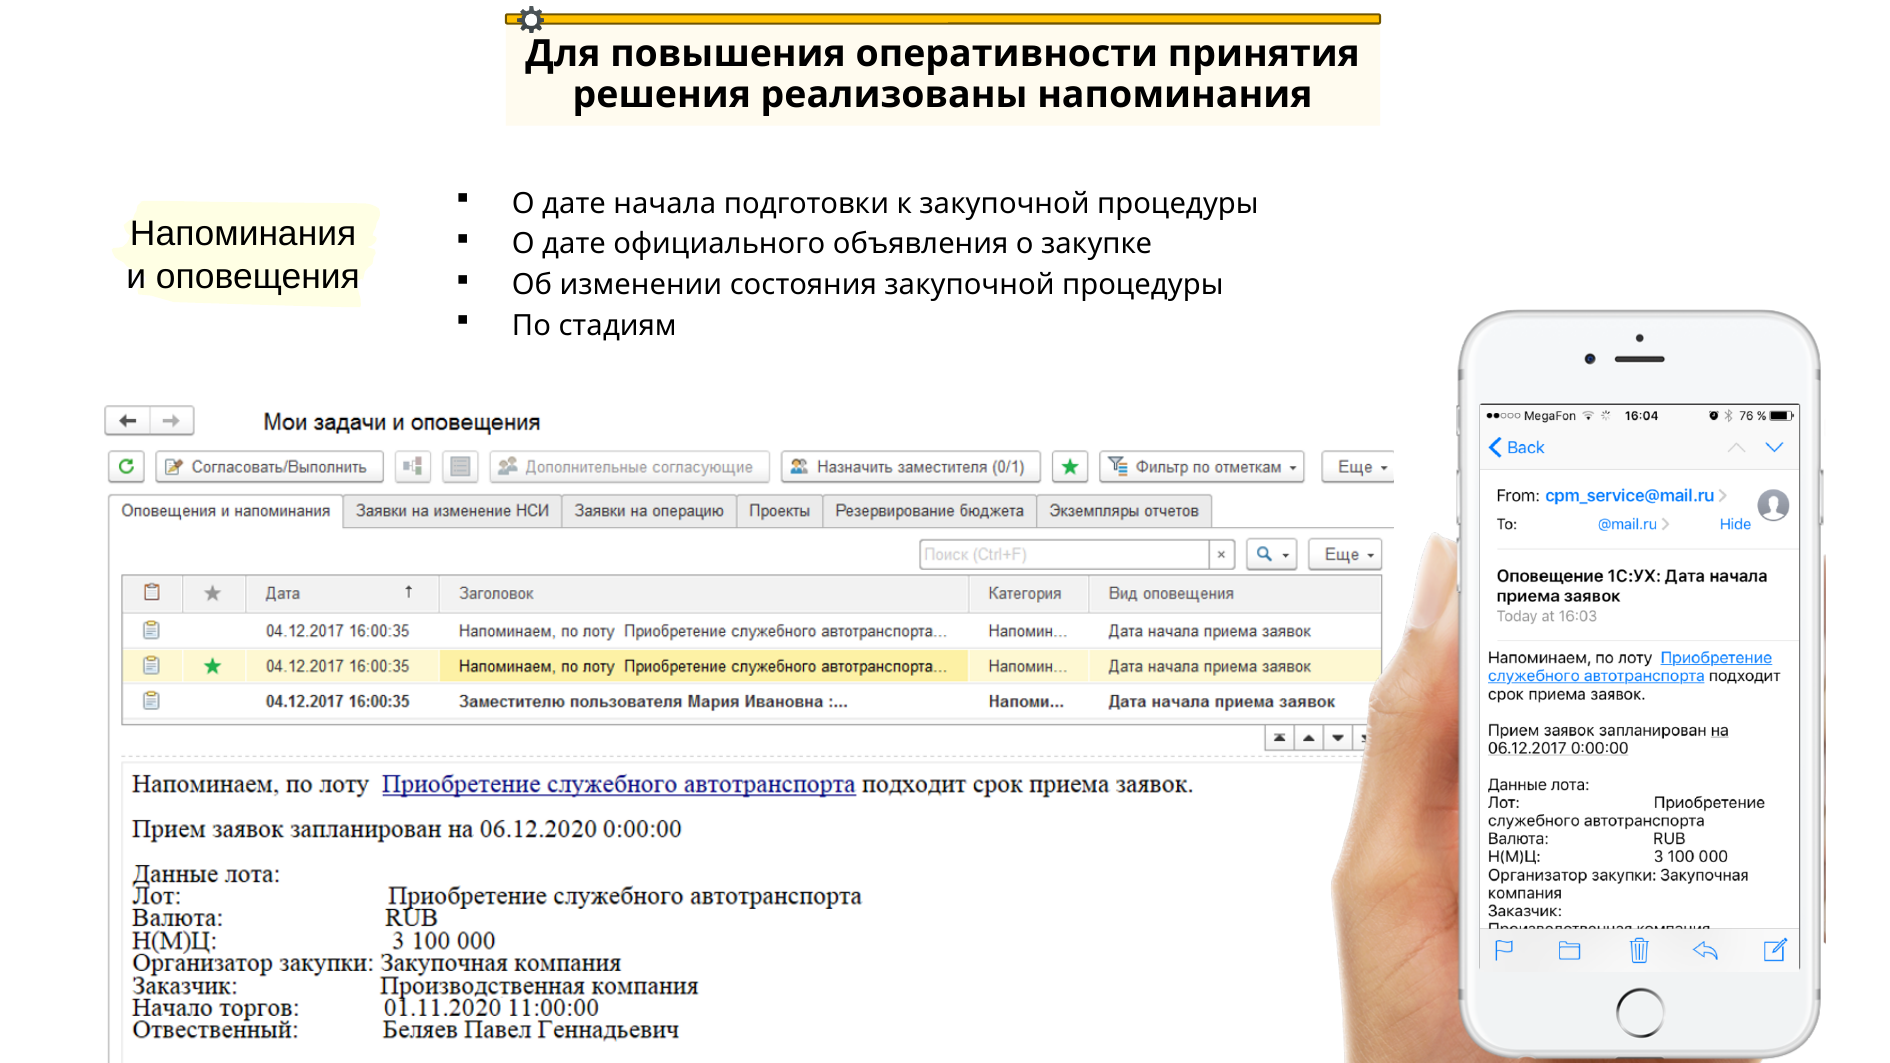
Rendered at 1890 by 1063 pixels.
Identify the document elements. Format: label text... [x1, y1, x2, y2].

picture [517, 6, 544, 33]
text_box [504, 13, 517, 25]
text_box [106, 200, 380, 308]
picture [103, 403, 1307, 1063]
text_box [544, 13, 1382, 25]
text_box Для повышения оперативности принятия решения реализованы напоминания [505, 25, 1381, 126]
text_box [1307, 271, 1826, 1063]
text_box О дате начала подготовки к закупочной процедуры О дате официального объявления о закупке Об изменении состояния закупочной процедуры По стадиям [440, 176, 1304, 354]
